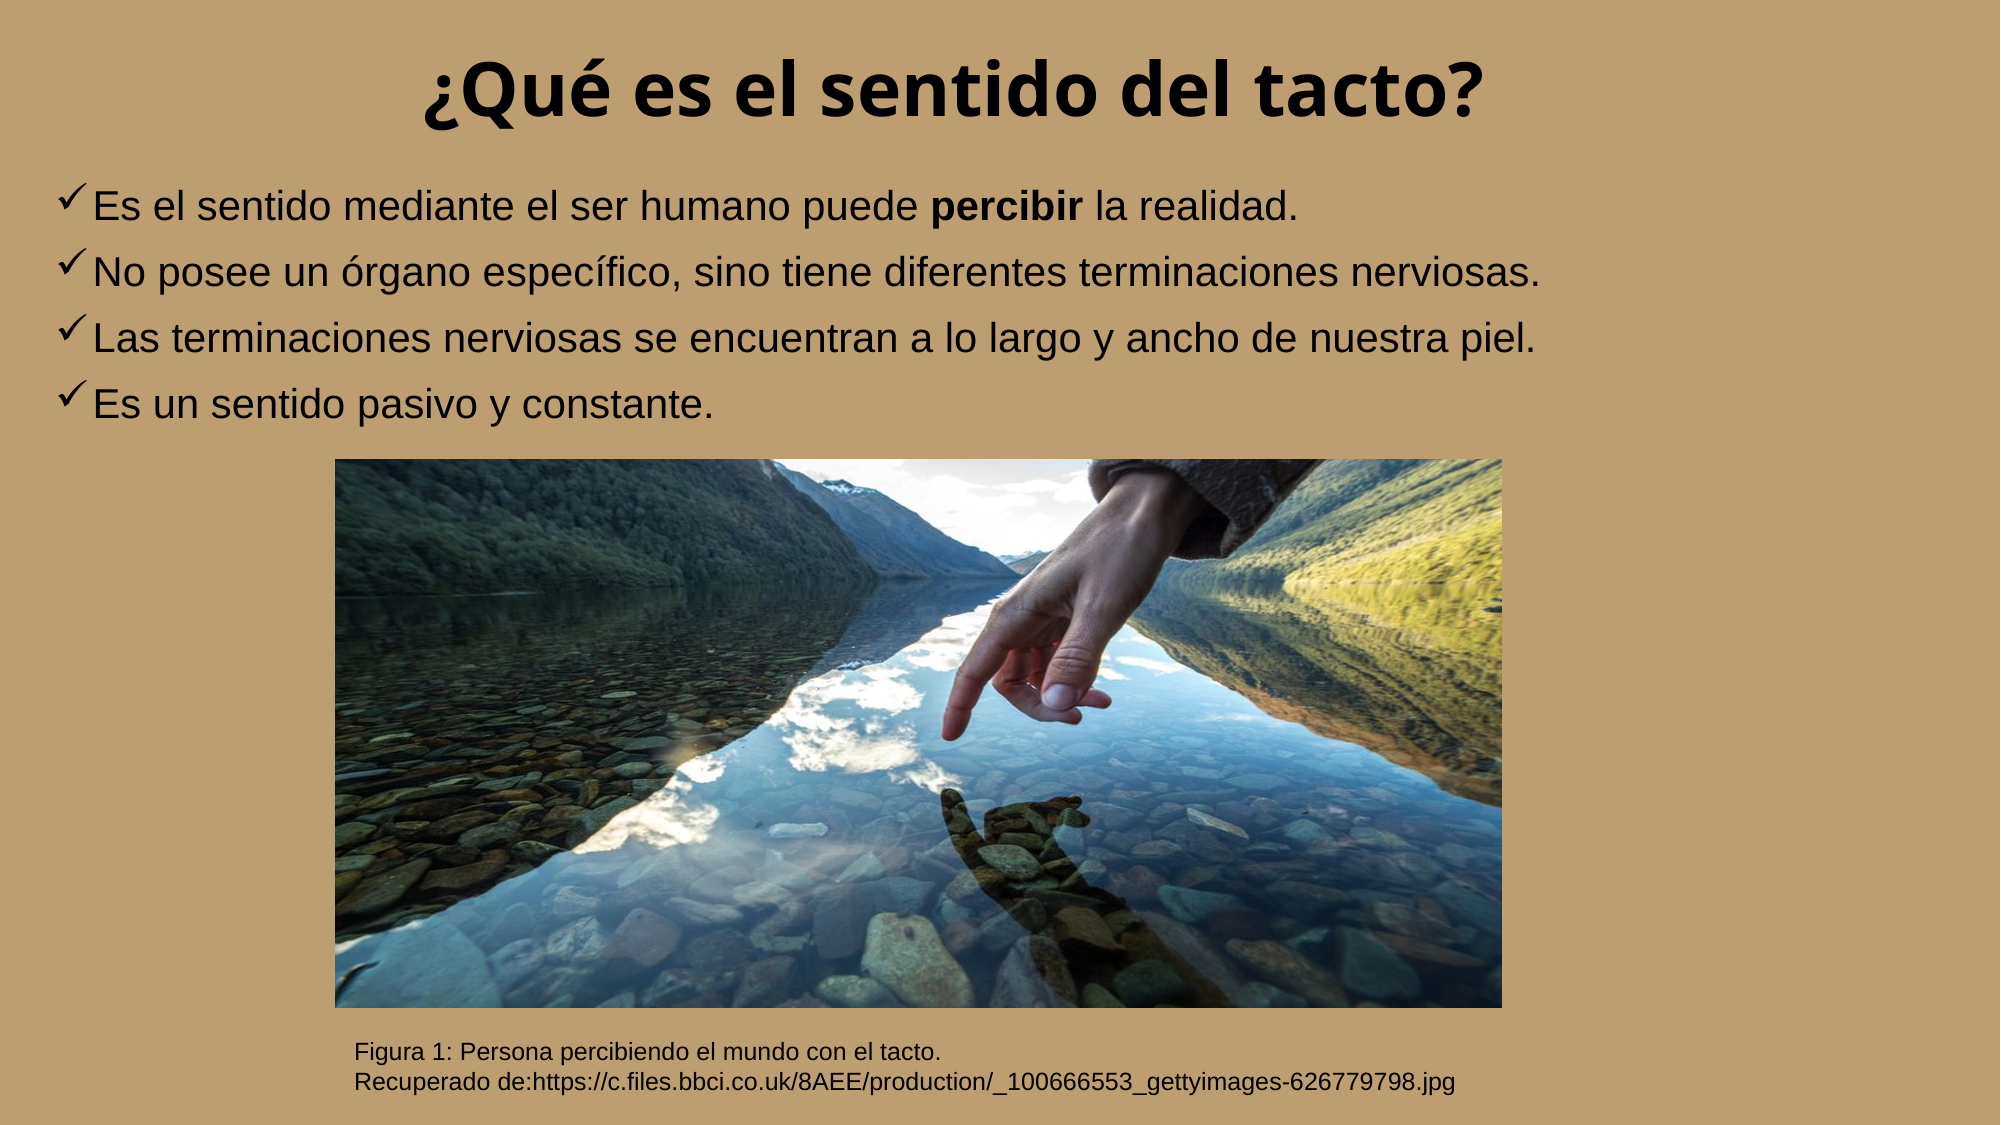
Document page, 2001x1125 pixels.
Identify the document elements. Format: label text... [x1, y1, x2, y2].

title ¿Qué es el sentido del tacto? [275, 7, 1634, 177]
picture [335, 459, 1502, 1008]
text_box Figura 1: Persona percibiendo el mundo con el tacto. Recuperado de:https://c.files.bbci.co.uk/8AEE/production/_100666553_gettyimages-626779798.jpg [339, 1028, 1500, 1103]
list Es el sentido mediante el ser humano puede percibir la realidad. No posee un órgano específico, sino tiene diferentes terminaciones nerviosas. Las terminaciones nerviosas se encuentran a lo largo y ancho de nuestra piel. Es un sentido pasivo y constante. [40, 177, 1960, 456]
